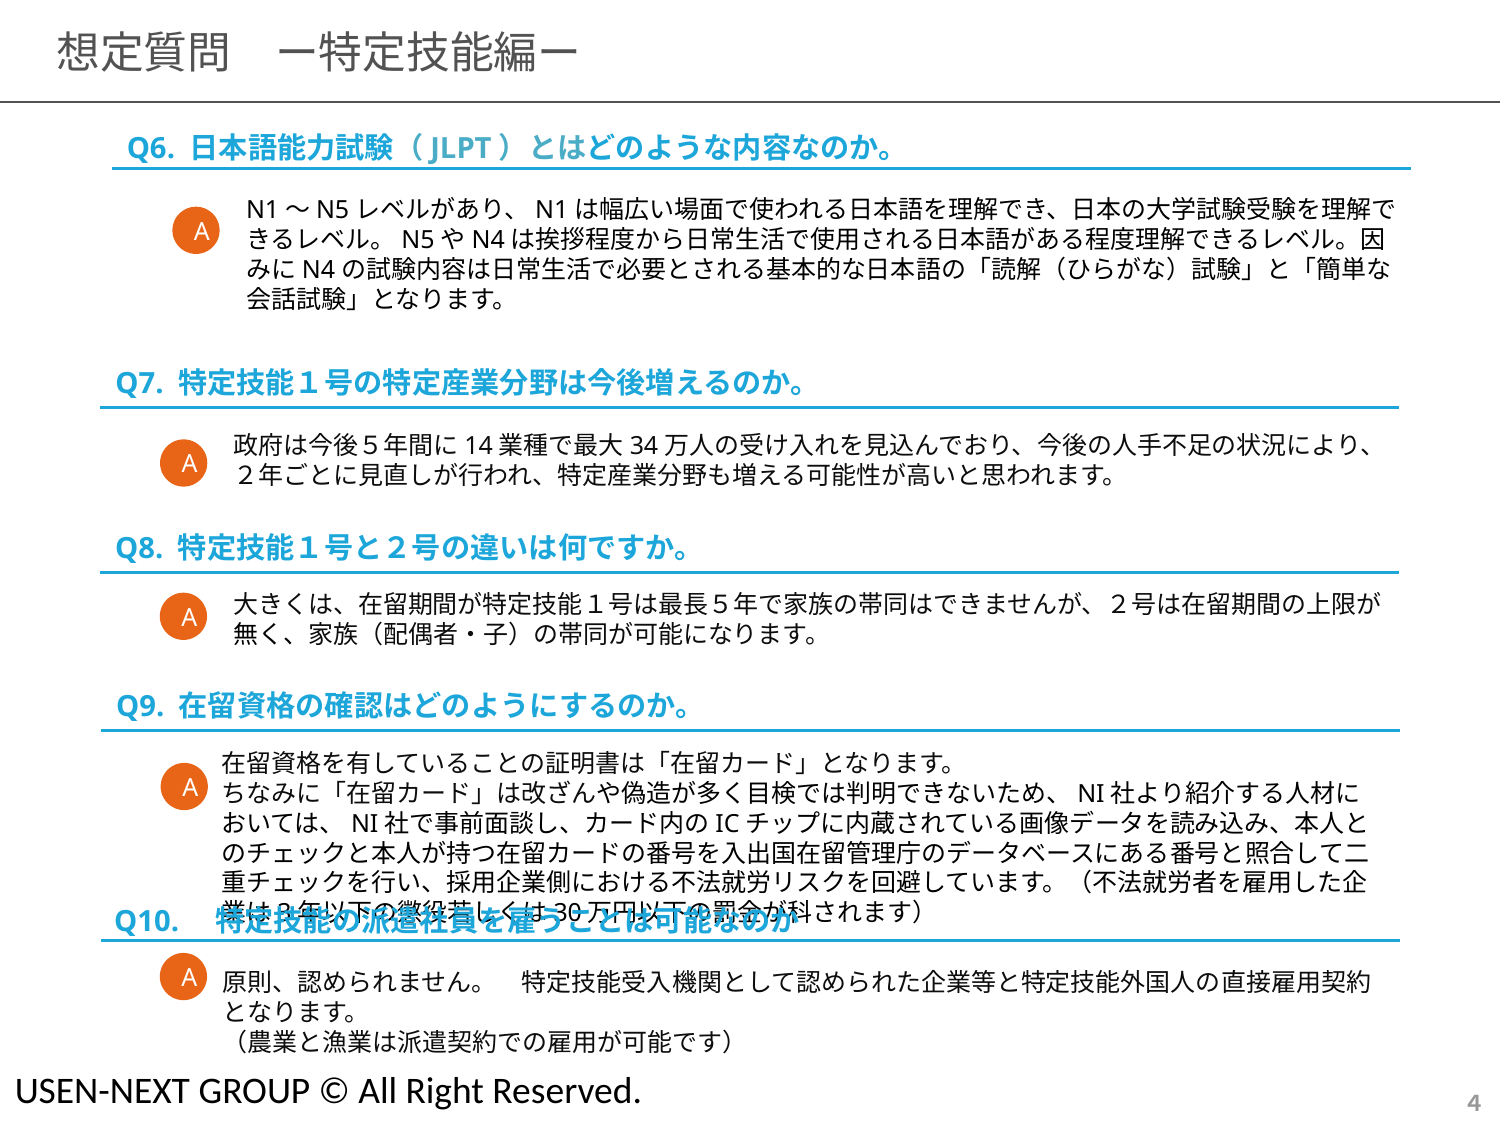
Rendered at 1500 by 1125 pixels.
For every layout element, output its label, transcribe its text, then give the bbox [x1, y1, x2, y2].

text_box 原則、認められません。 特定技能受入機関として認められた企業等と特定技能外国人の直接雇用契約となります。 （農業と漁業は派遣契約での雇用が可能です） [208, 959, 1390, 1064]
text_box A [170, 204, 222, 257]
text_box Q6. 日本語能力試験（JLPT）とはどのような内容なのか。 [112, 121, 1412, 168]
text_box Q10. 特定技能の派遣社員を雇うことは可能なのか [99, 895, 1399, 943]
title 想定質問 ー特定技能編ー [41, 0, 1282, 102]
text_box A [157, 590, 210, 643]
text_box 政府は今後５年間に14業種で最大34万人の受け入れを見込んでおり、今後の人手不足の状況により、２年ごとに見直しが行われ、特定産業分野も増える可能性が高いと思われます。 [218, 422, 1400, 498]
text_box 大きくは、在留期間が特定技能１号は最長５年で家族の帯同はできませんが、２号は在留期間の上限が無く、家族（配偶者・子）の帯同が可能になります。 [218, 580, 1400, 656]
text_box Q8. 特定技能１号と２号の違いは何ですか。 [100, 521, 1400, 571]
text_box Q9. 在留資格の確認はどのようにするのか。 [101, 680, 1401, 730]
text_box A [158, 760, 210, 813]
text_box A [157, 437, 210, 489]
text_box A [157, 950, 208, 1003]
text_box Q7. 特定技能１号の特定産業分野は今後増えるのか。 [100, 356, 1400, 406]
slide_number ４ [1423, 1080, 1500, 1124]
text_box 在留資格を有していることの証明書は「在留カード」となります。 ちなみに「在留カード」は改ざんや偽造が多く目検では判明できないため、NI社より紹介する人材においては、NI社で事前面談し、カード内のICチップに内蔵されている画像データを読み込み、本人とのチェックと本人が持つ在留カードの番号を入出国在留管理庁のデータベースにある番号と照合して二重チェックを行い、採用企業側における不法就労リスクを回避しています。（不法就労者を雇用した企業は3年以下の懲役若しくは30万円以下の罰金が科されます） [206, 739, 1388, 895]
text_box N1～N5レベルがあり、N1は幅広い場面で使われる日本語を理解でき、日本の大学試験受験を理解できるレベル。N5やN4は挨拶程度から日常生活で使用される日本語がある程度理解できるレベル。因みにN4の試験内容は日常生活で必要とされる基本的な日本語の「読解（ひらがな）試験」と「簡単な会話試験」となります。 [231, 186, 1413, 351]
footer USEN-NEXT GROUP © All Right Reserved. [0, 1058, 762, 1106]
